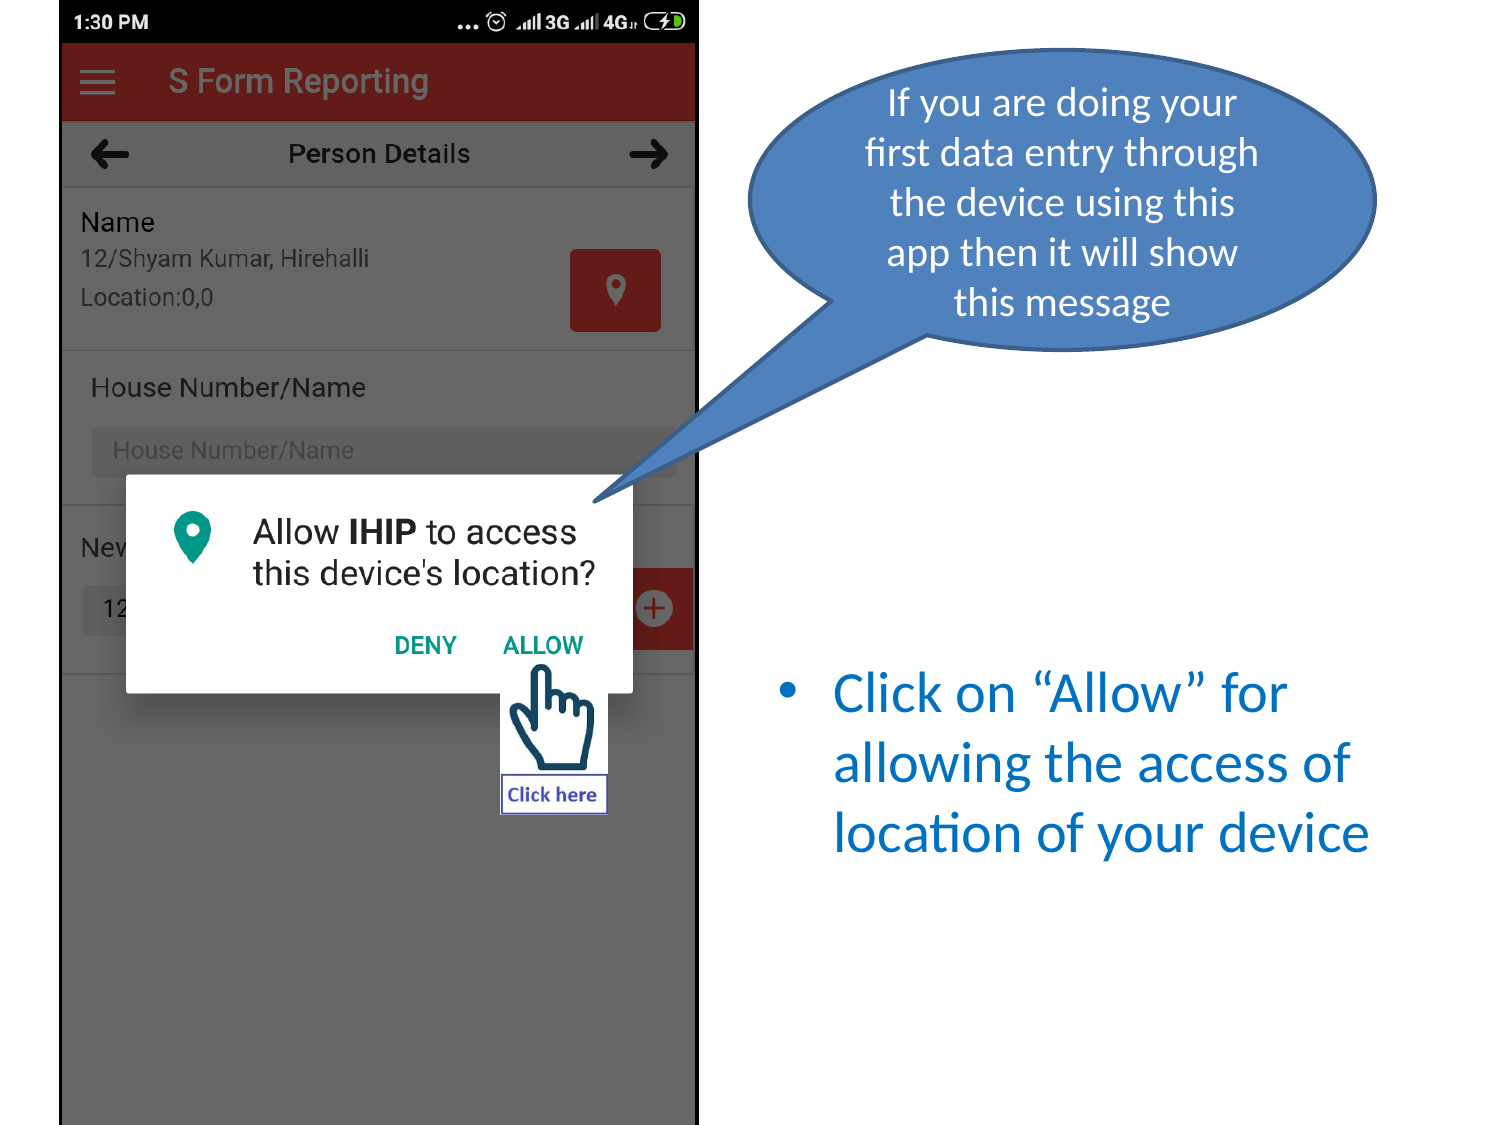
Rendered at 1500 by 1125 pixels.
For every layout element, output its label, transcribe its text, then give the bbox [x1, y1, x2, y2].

picture [62, 0, 696, 1125]
text_box If you are doing your first data entry through the device using this app then it will show this message [699, 47, 1378, 452]
list Click on “Allow” for allowing the access of location of your device [762, 75, 1425, 1005]
